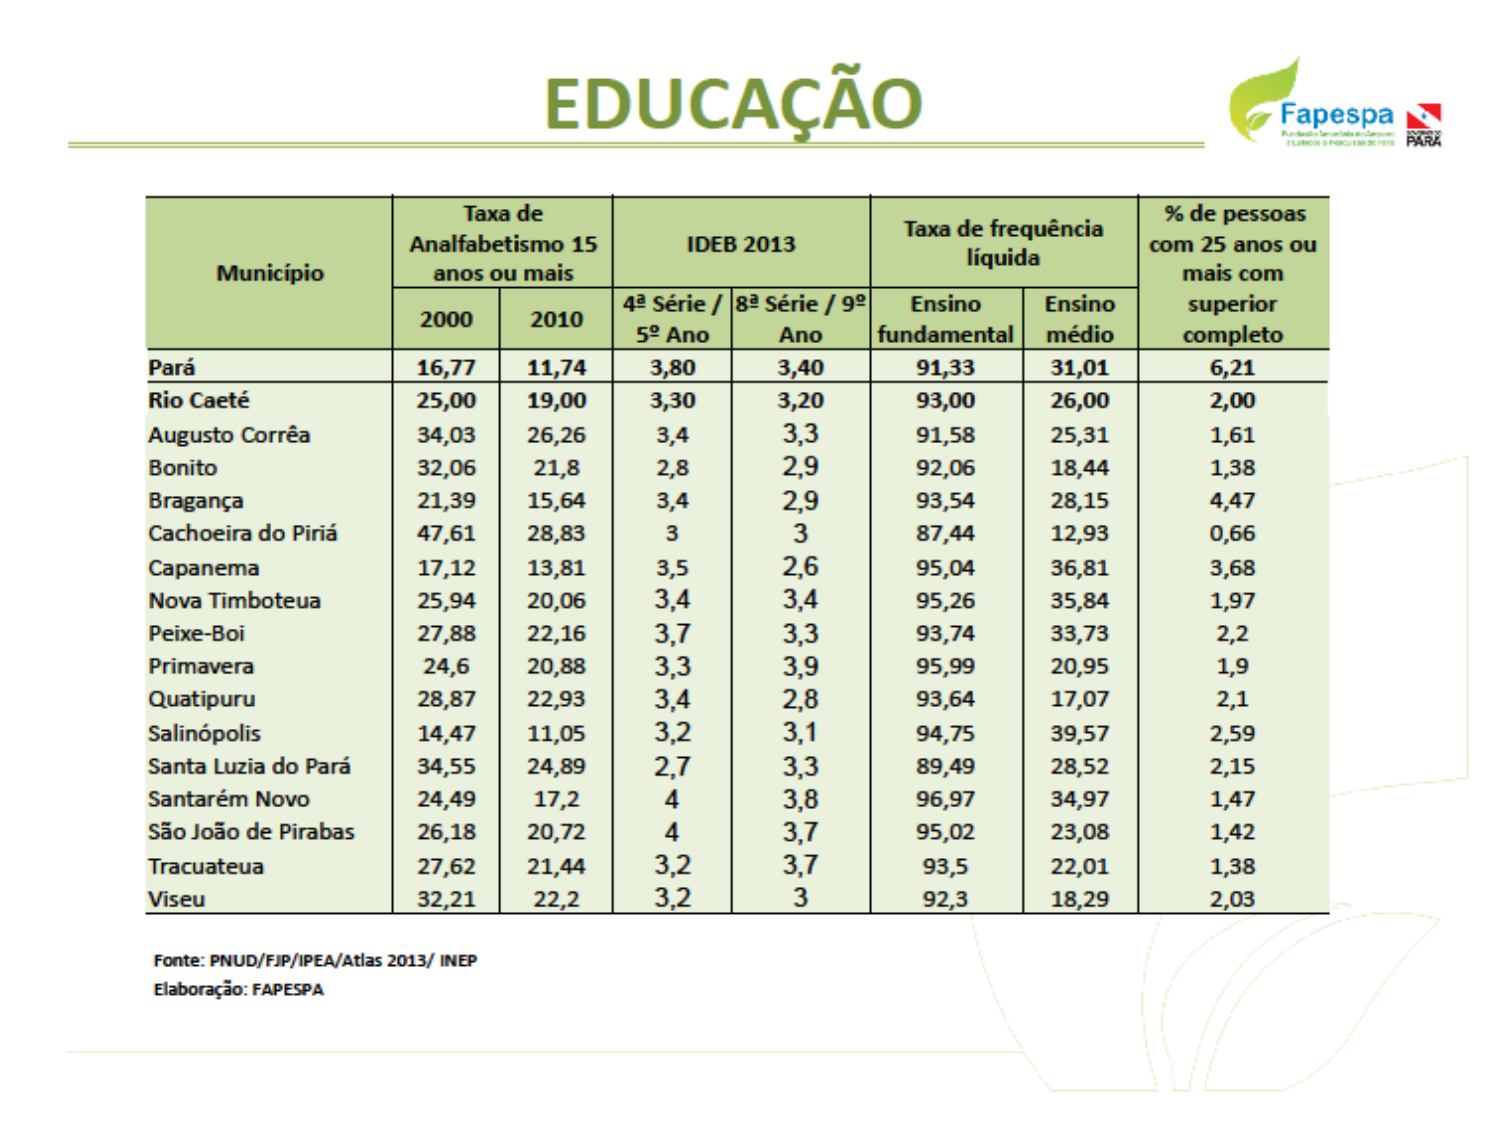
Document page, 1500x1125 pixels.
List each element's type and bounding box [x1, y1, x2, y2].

list [40, 54, 1469, 1095]
